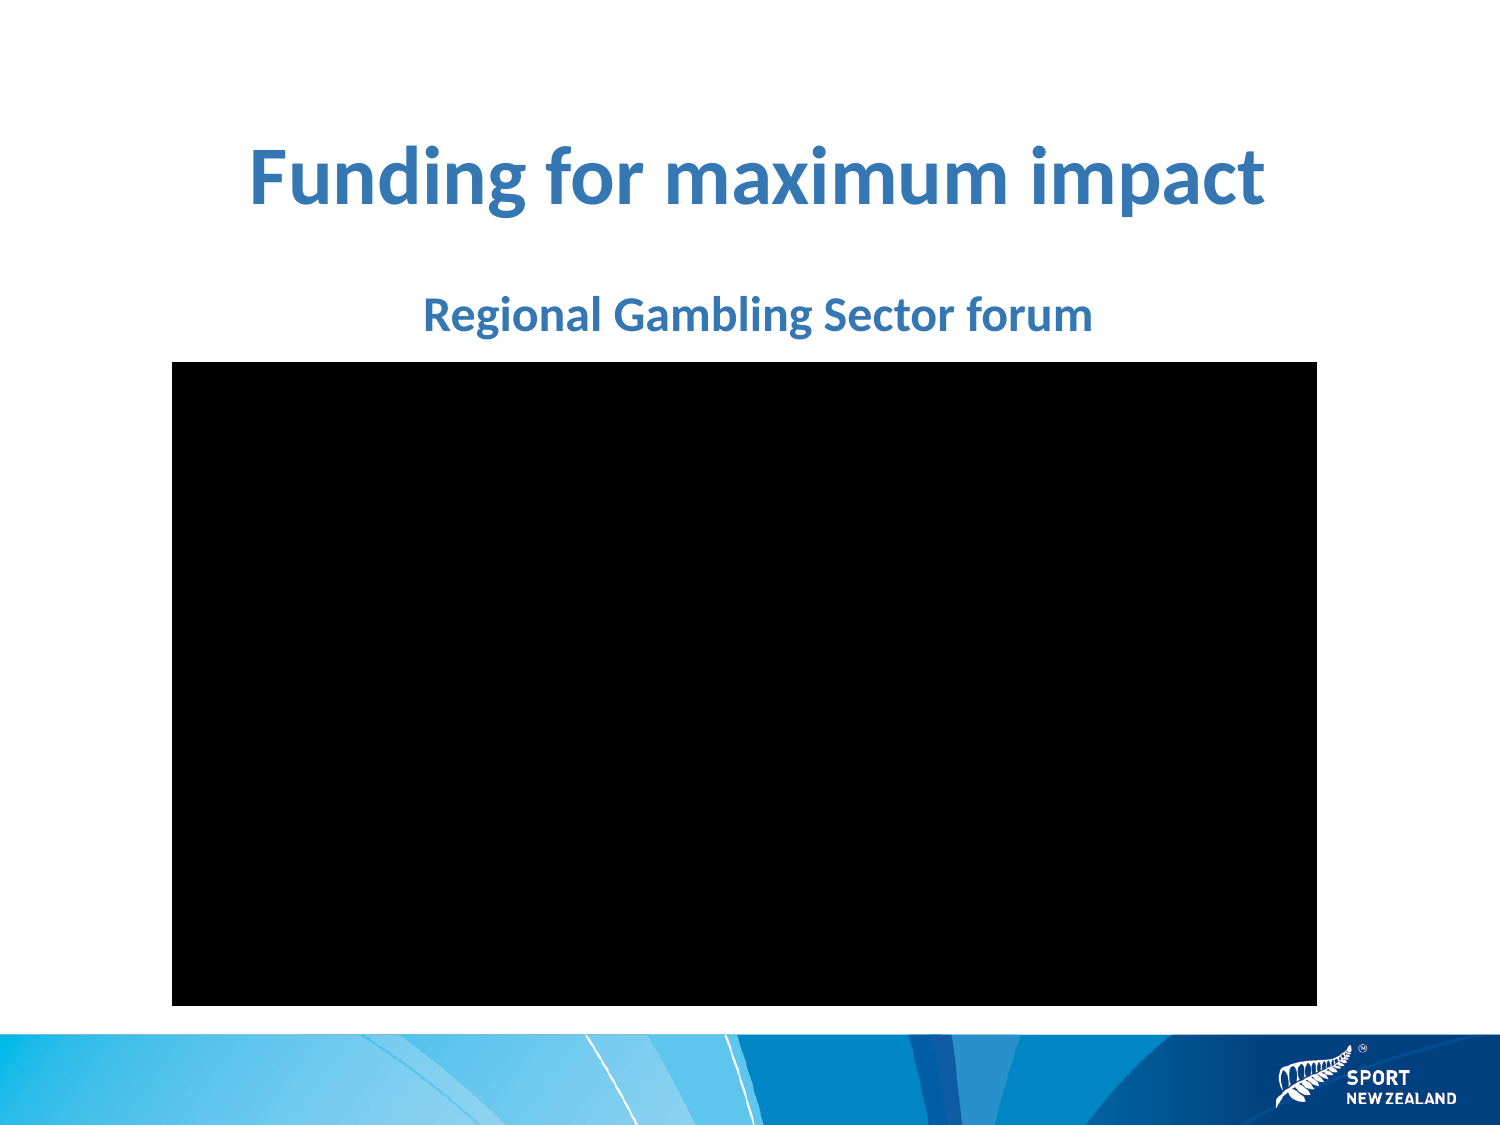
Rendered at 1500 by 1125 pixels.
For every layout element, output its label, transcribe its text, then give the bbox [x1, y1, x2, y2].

picture [0, 0, 1500, 1125]
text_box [170, 361, 1318, 1007]
text_box Funding for maximum impact Regional Gambling Sector forum [79, 113, 1438, 1009]
